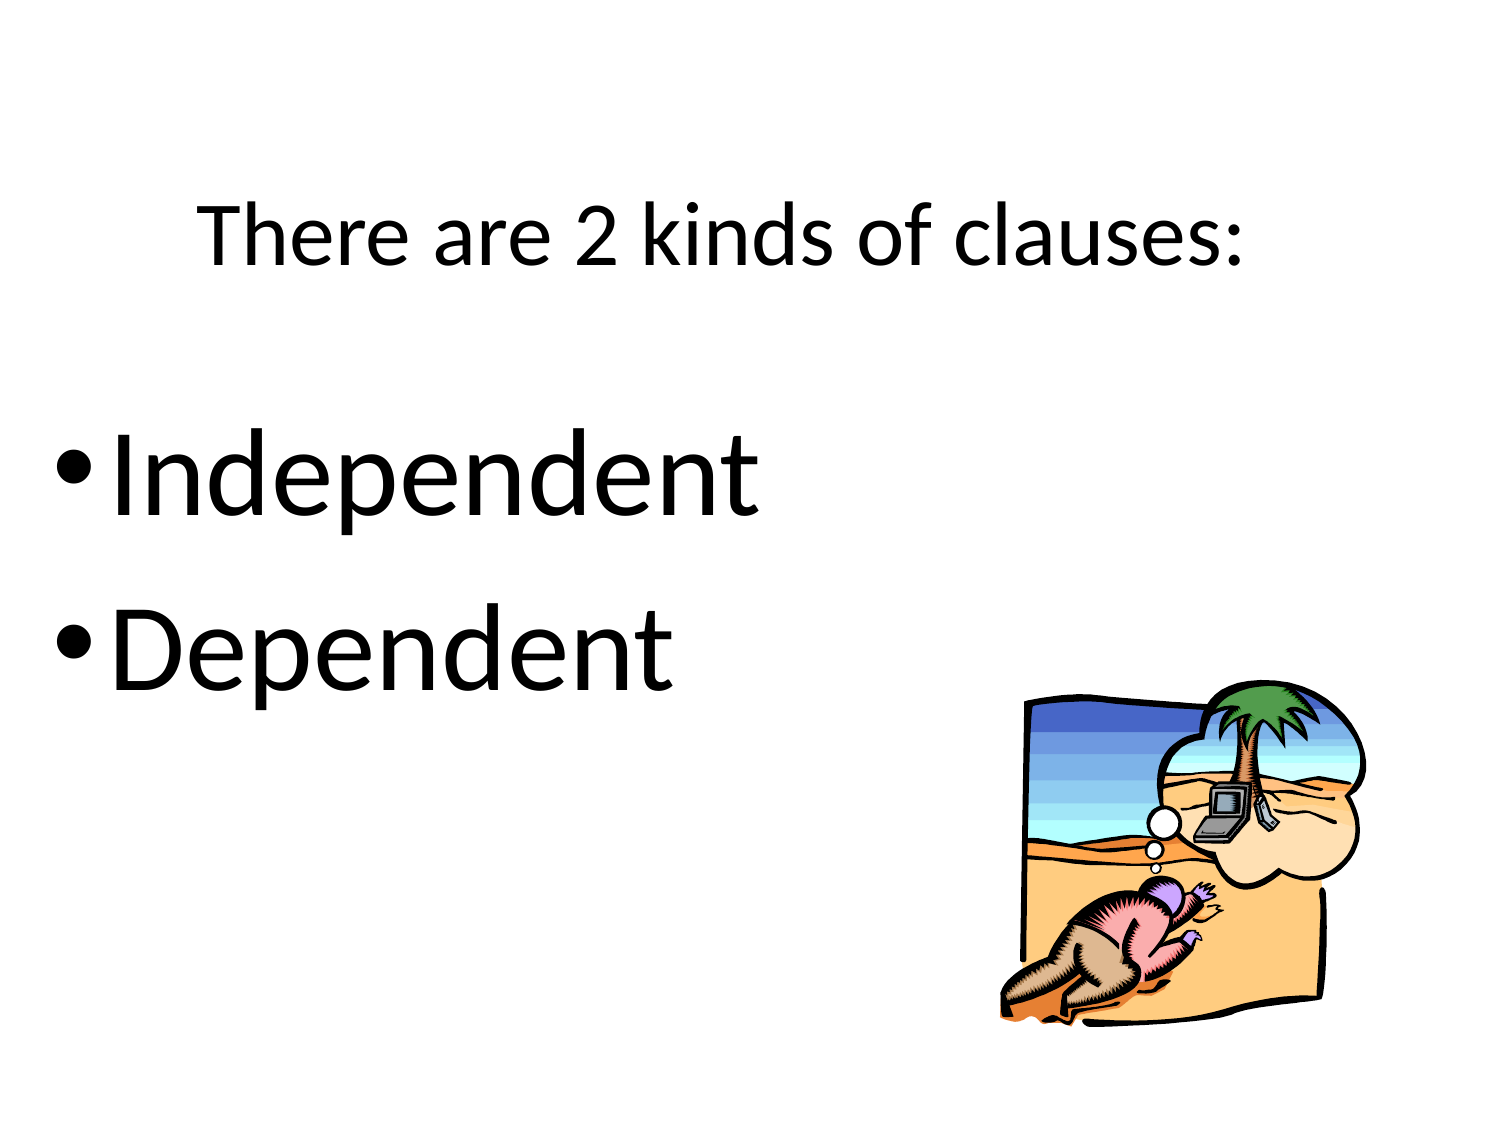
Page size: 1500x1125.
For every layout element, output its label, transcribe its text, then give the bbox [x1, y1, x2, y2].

title There are 2 kinds of clauses: [75, 45, 1413, 413]
picture [999, 674, 1372, 1032]
list Independent Dependent [37, 382, 1388, 1125]
